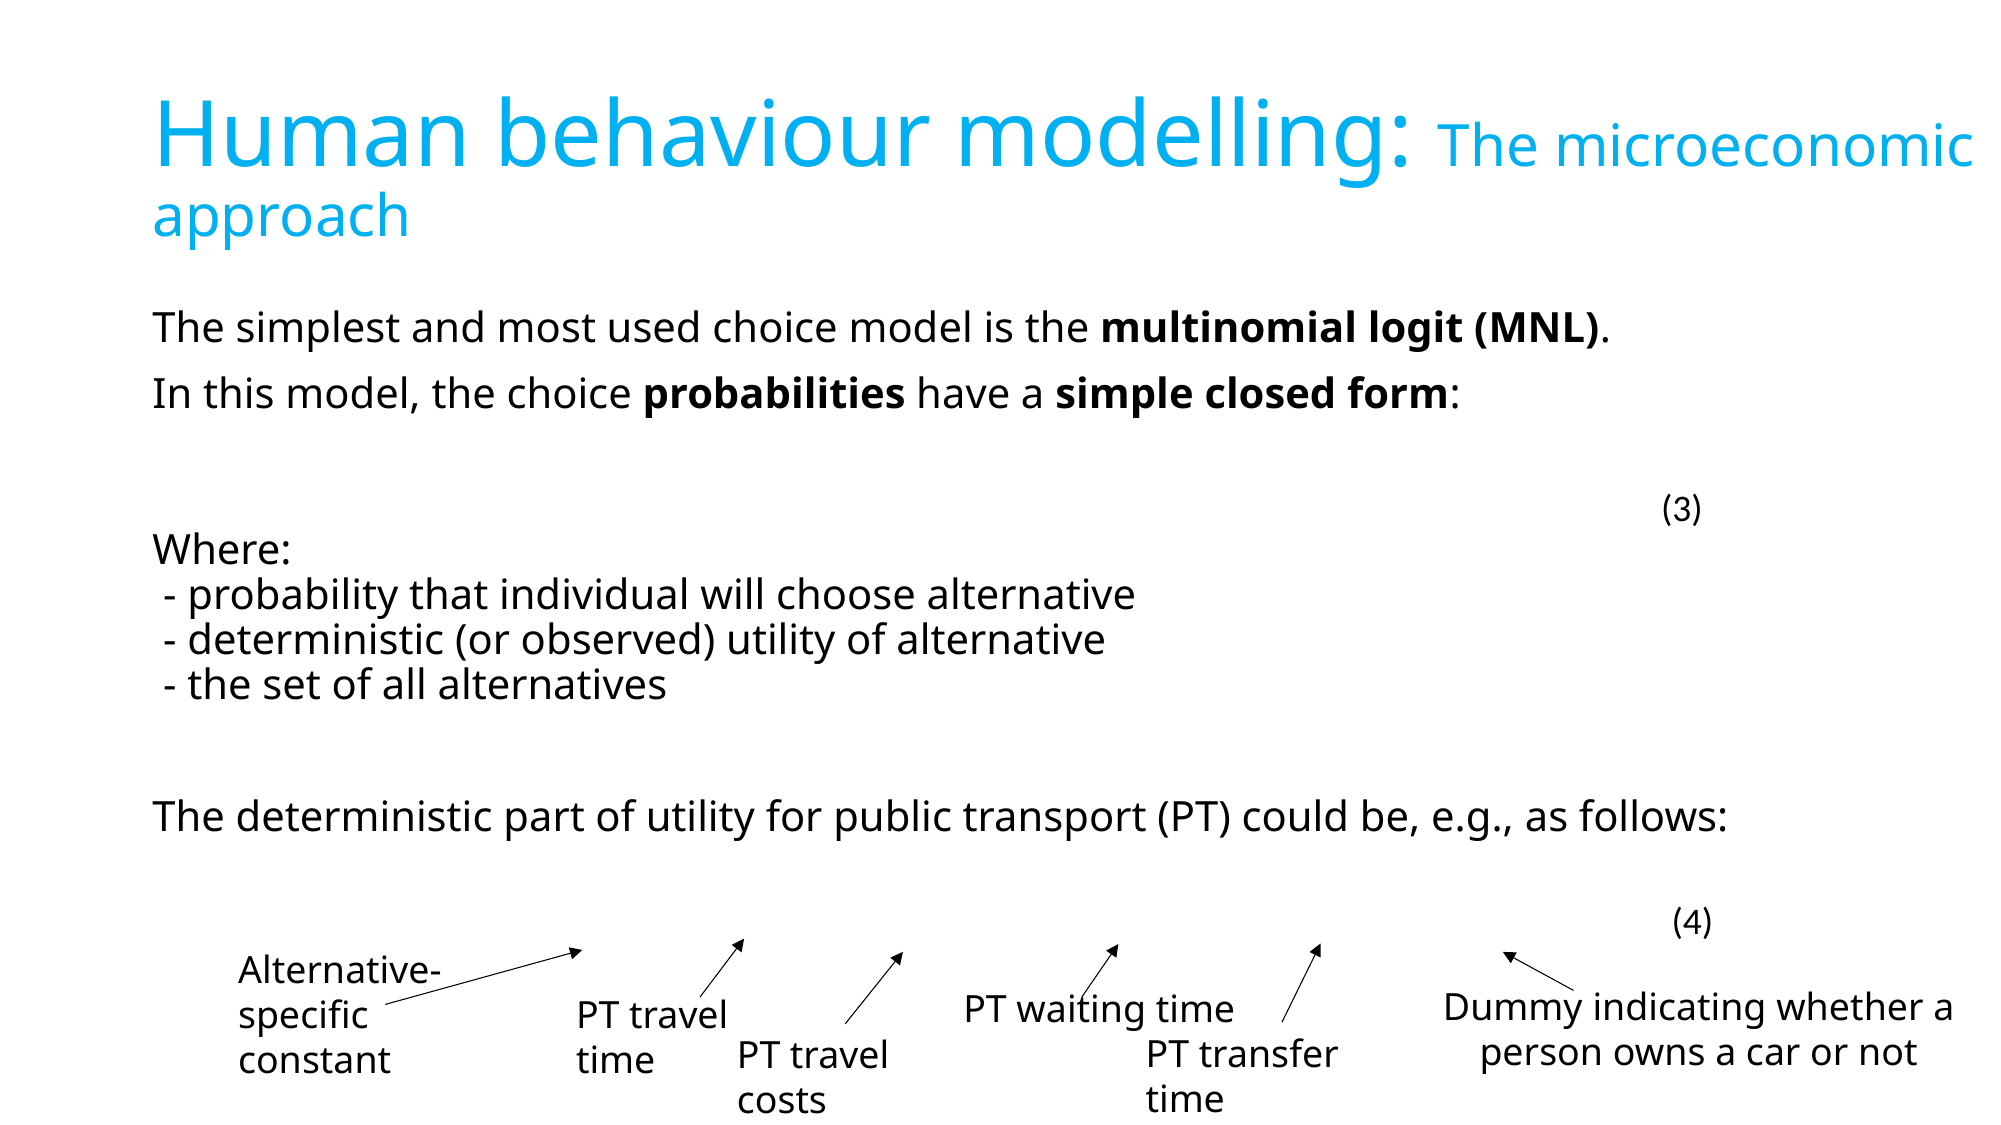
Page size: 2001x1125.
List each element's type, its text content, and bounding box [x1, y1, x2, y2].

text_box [845, 951, 903, 1024]
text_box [385, 949, 583, 1005]
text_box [1281, 943, 1321, 1023]
text_box PT travel costs [722, 1023, 969, 1125]
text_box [699, 938, 745, 998]
text_box Dummy indicating whether a person owns a car or not [1417, 975, 1981, 1080]
text_box (3) [1646, 476, 1718, 537]
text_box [1502, 951, 1574, 991]
text_box (4) [1656, 889, 1729, 950]
text_box PT transfer time [1130, 1022, 1434, 1125]
text_box PT travel time [561, 983, 808, 1089]
title Human behaviour modelling: The microeconomic approach [137, 59, 2000, 278]
text_box PT waiting time [948, 977, 1251, 1038]
text_box Alternative-specific constant [223, 938, 484, 1089]
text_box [1081, 944, 1119, 998]
